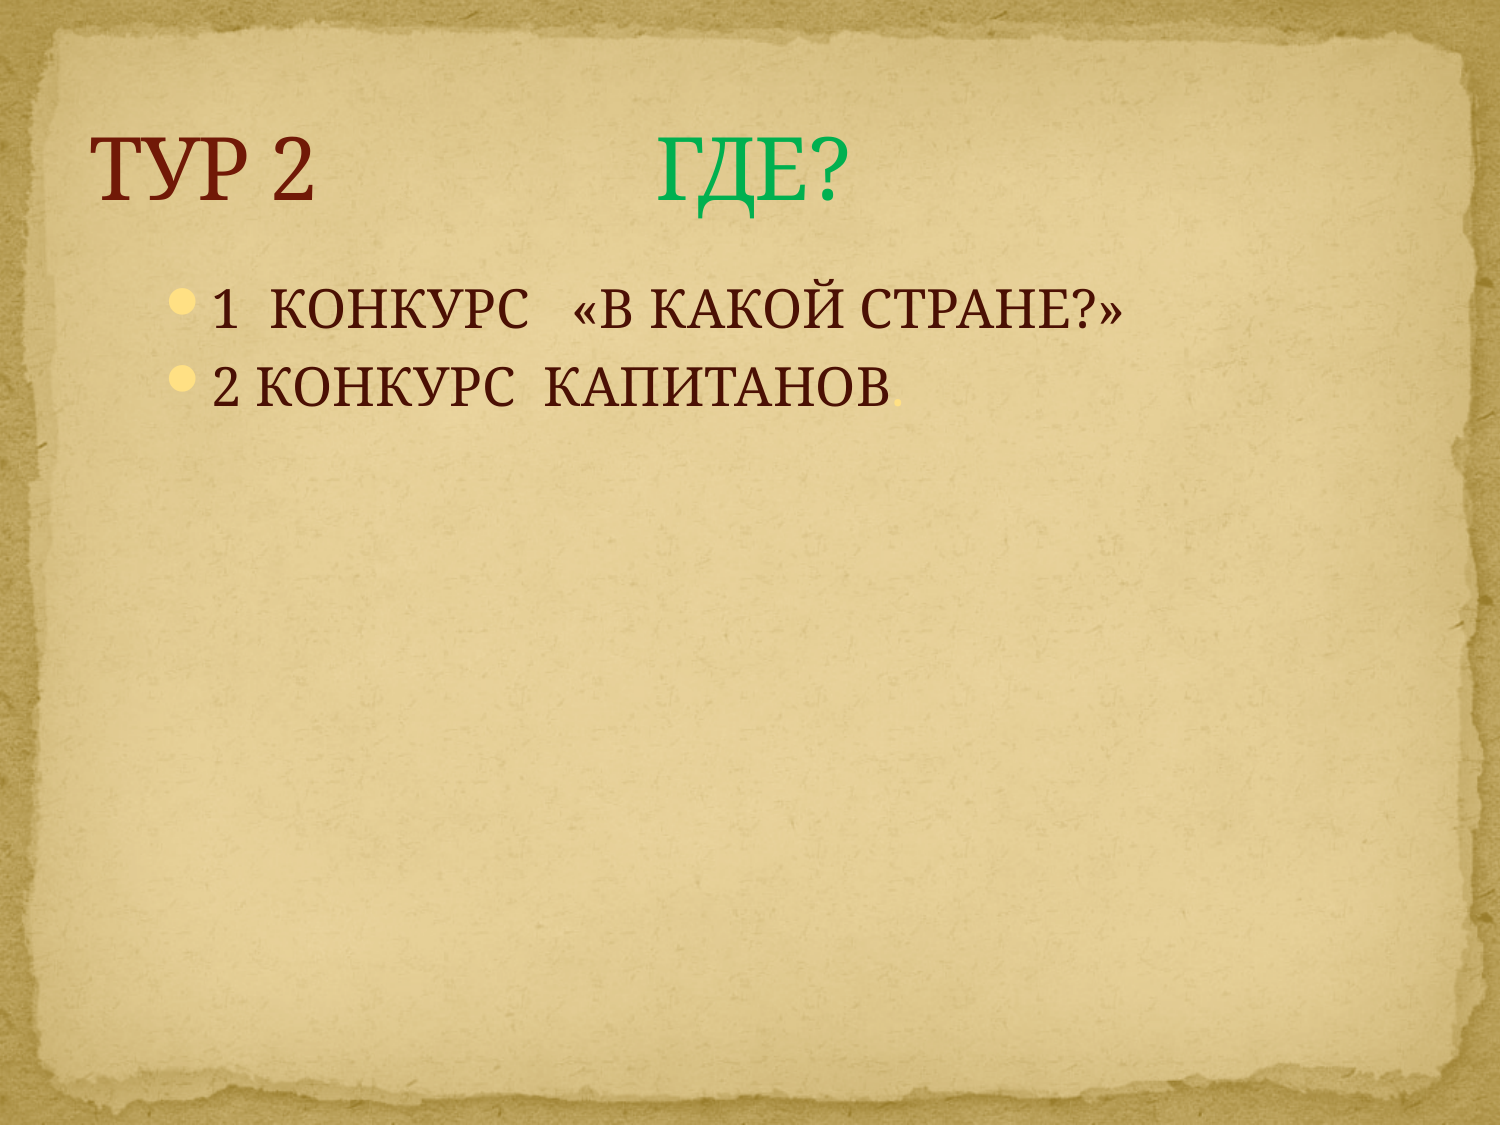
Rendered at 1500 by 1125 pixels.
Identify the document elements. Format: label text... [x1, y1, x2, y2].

list 1 КОНКУРС «В КАКОЙ СТРАНЕ?» 2 КОНКУРС КАПИТАНОВ. [149, 266, 1500, 1018]
title ТУР 2 ГДЕ? [74, 24, 1425, 225]
